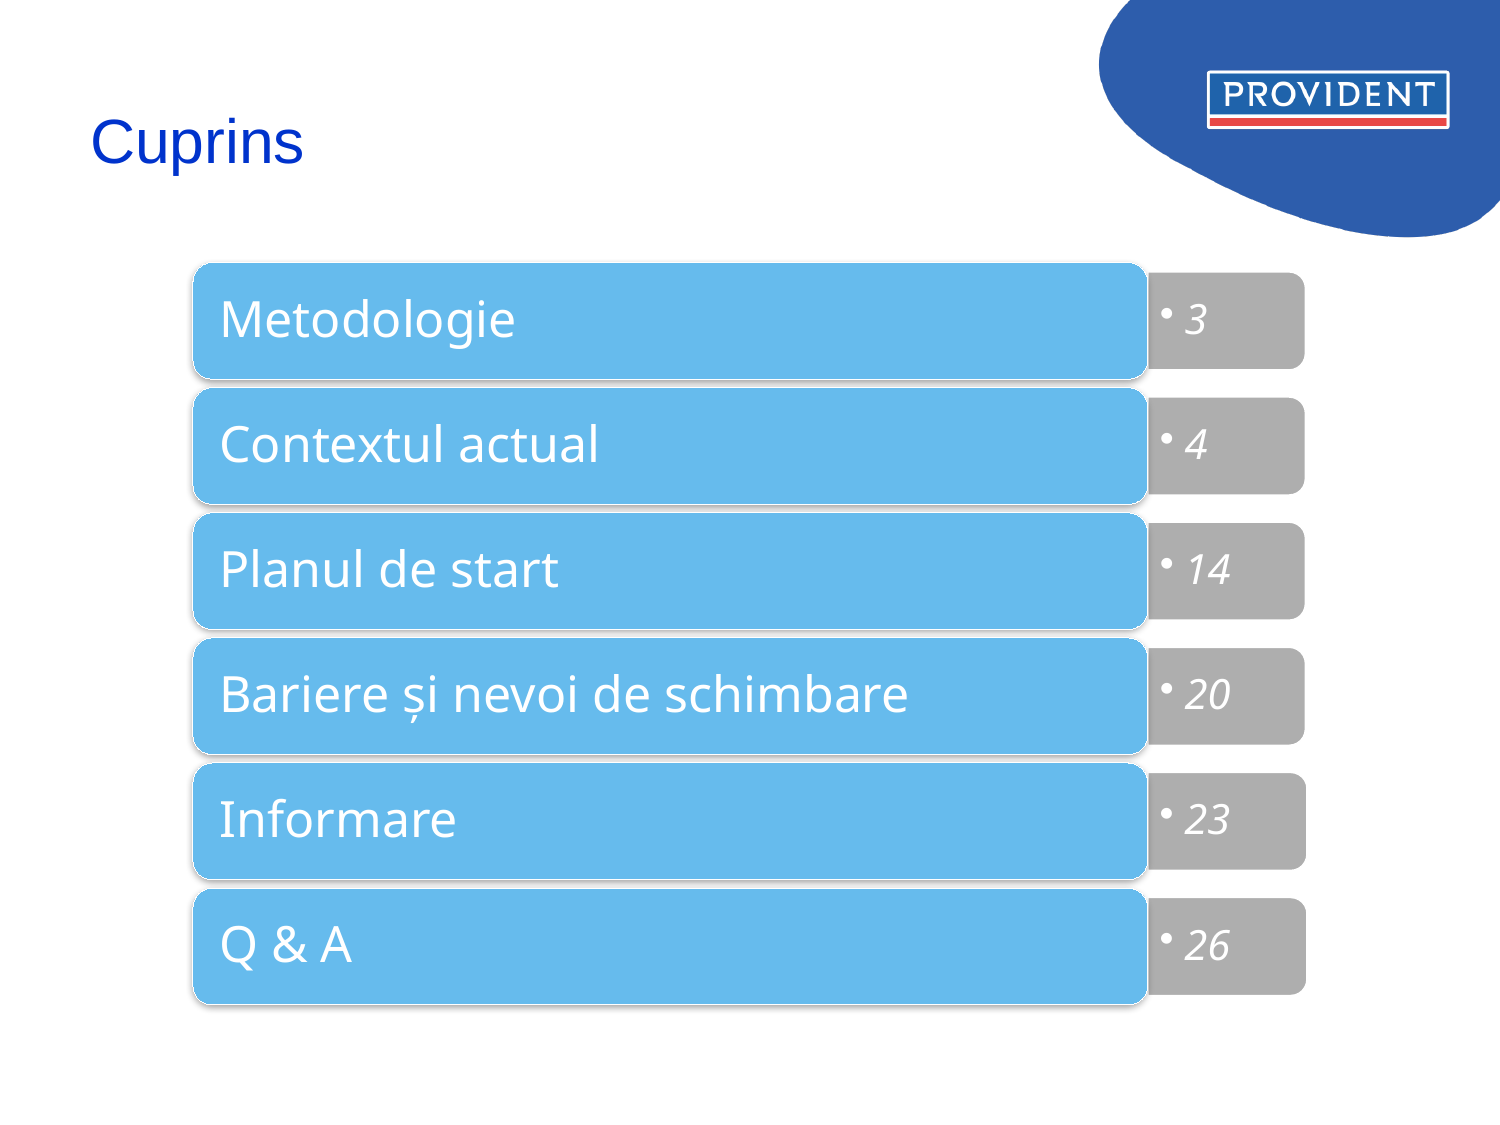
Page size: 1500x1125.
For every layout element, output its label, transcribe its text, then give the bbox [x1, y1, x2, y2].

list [74, 262, 1426, 1006]
picture [1052, 0, 1500, 325]
title Cuprins [74, 44, 1426, 233]
